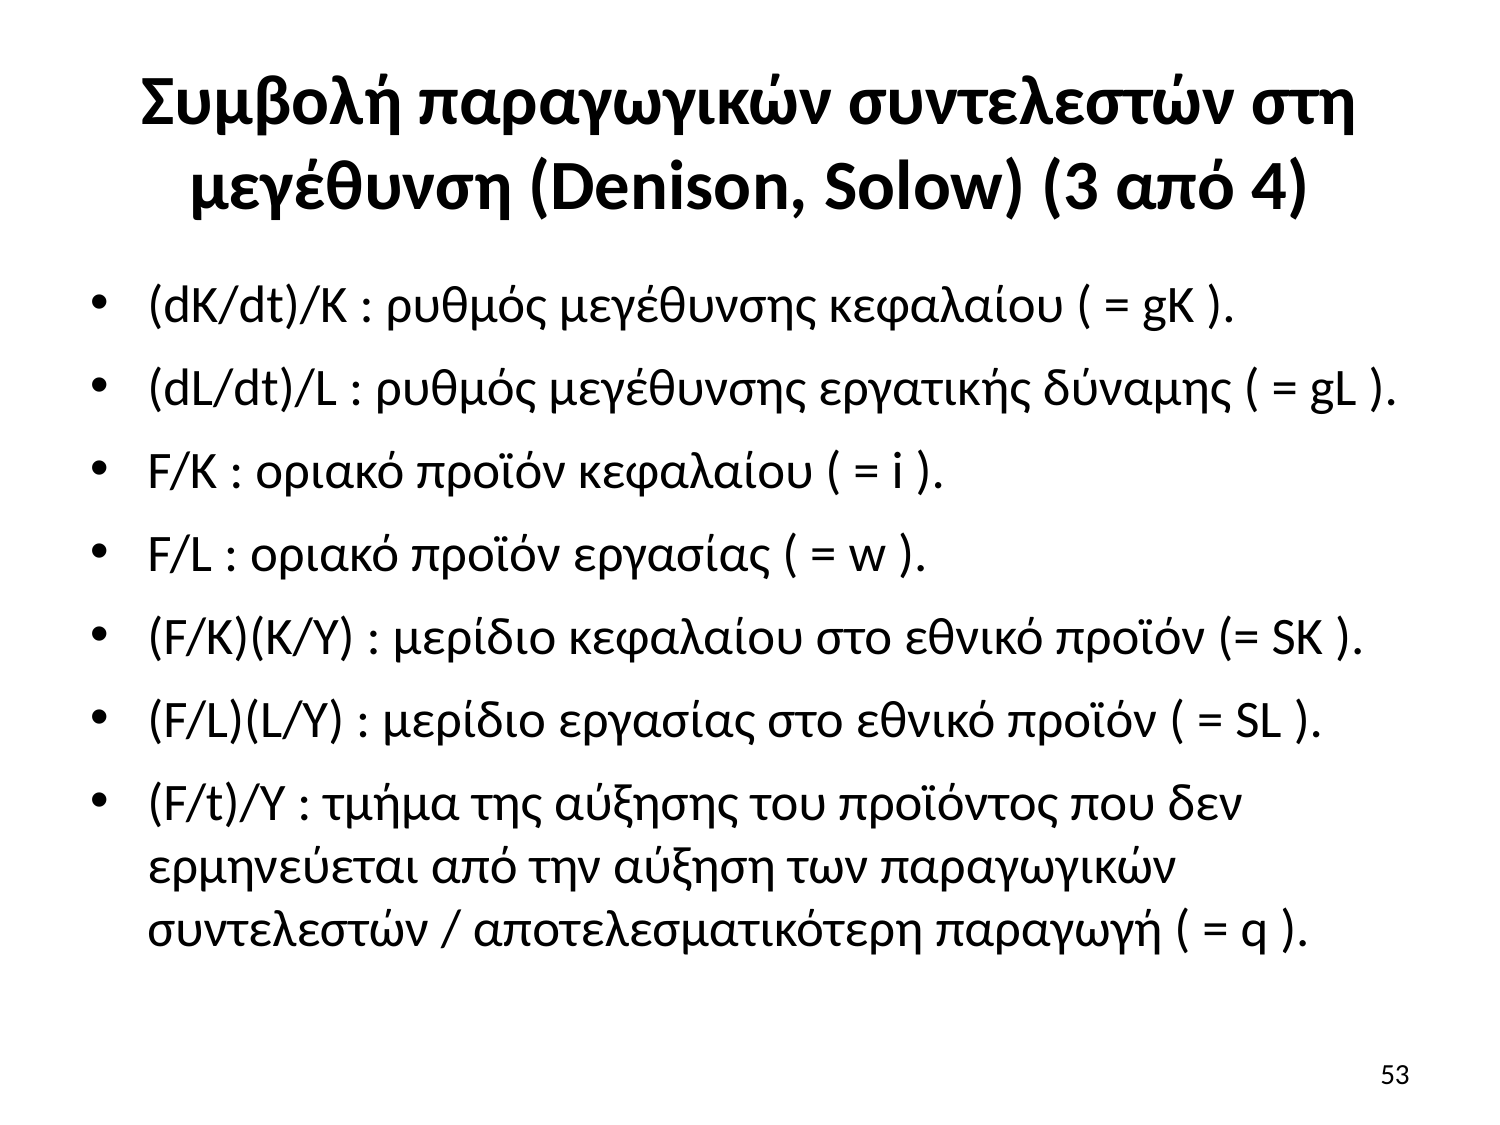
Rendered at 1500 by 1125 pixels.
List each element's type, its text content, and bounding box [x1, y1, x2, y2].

slide_number 53 [1074, 1042, 1425, 1103]
title Συμβολή παραγωγικών συντελεστών στη μεγέθυνση (Denison, Solow) (3 από 4) [75, 45, 1425, 233]
